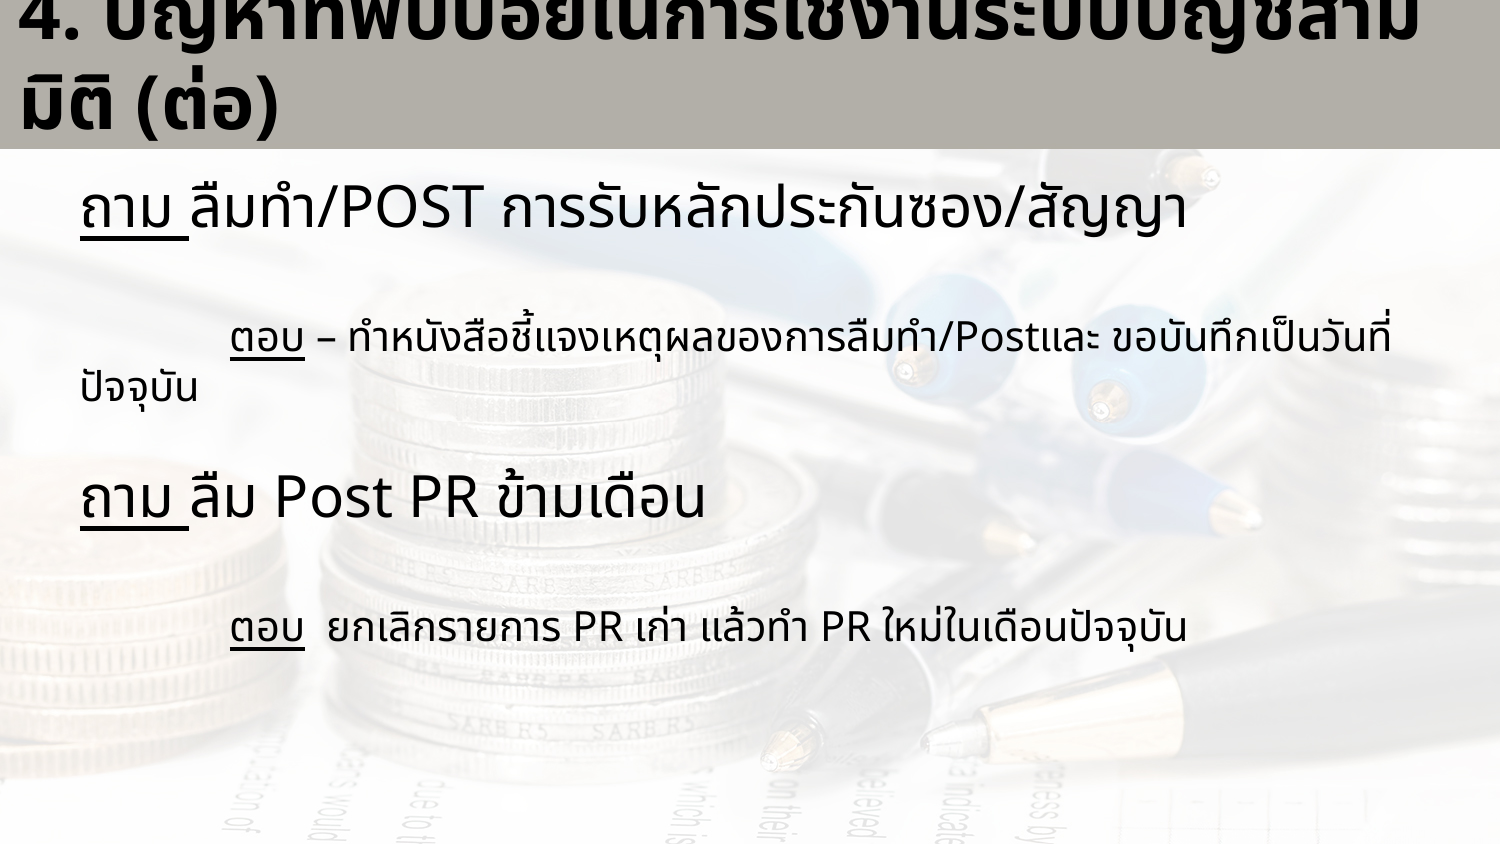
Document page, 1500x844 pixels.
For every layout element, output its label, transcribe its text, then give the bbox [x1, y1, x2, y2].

picture [0, 0, 1500, 844]
title 4. ปัญหาที่พบบ่อยในการใช้งานระบบบัญชีสามมิติ (ต่อ) [4, 0, 1500, 146]
text_box ถาม ลืมทำ/POST การรับหลักประกันซอง/สัญญา ตอบ – ทำหนังสือชี้แจงเหตุผลของการลืมทำ/Postและ ขอบันทึกเป็นวันที่ปัจจุบัน ถาม ลืม Post PR ข้ามเดือน ตอบ ยกเลิกรายการ PR เก่า แล้วทำ PR ใหม่ในเดือนปัจจุบัน [64, 161, 1465, 707]
